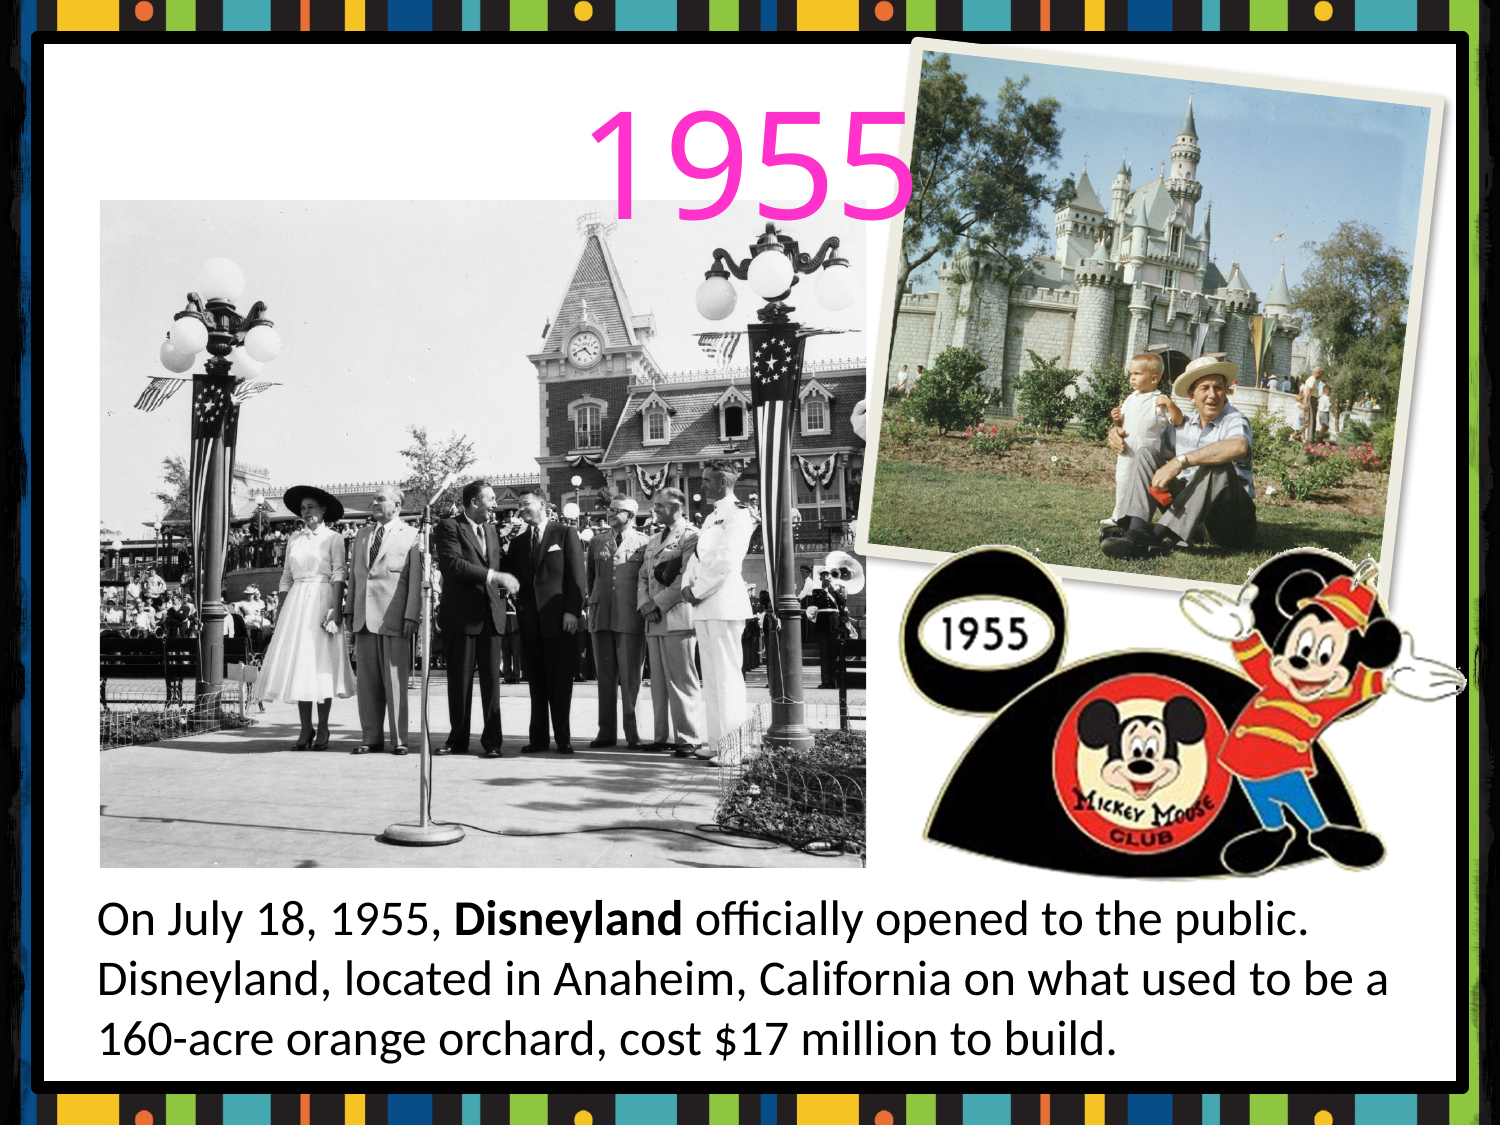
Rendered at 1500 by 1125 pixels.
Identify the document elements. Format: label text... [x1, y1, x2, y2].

picture [0, 0, 1500, 1125]
text_box 1955 [62, 62, 1438, 258]
text_box On July 18, 1955, Disneyland officially opened to the public. Disneyland, located in Anaheim, California on what used to be a 160-acre orange orchard, cost $17 million to build. [82, 878, 1457, 1073]
text_box [35, 35, 1464, 1089]
